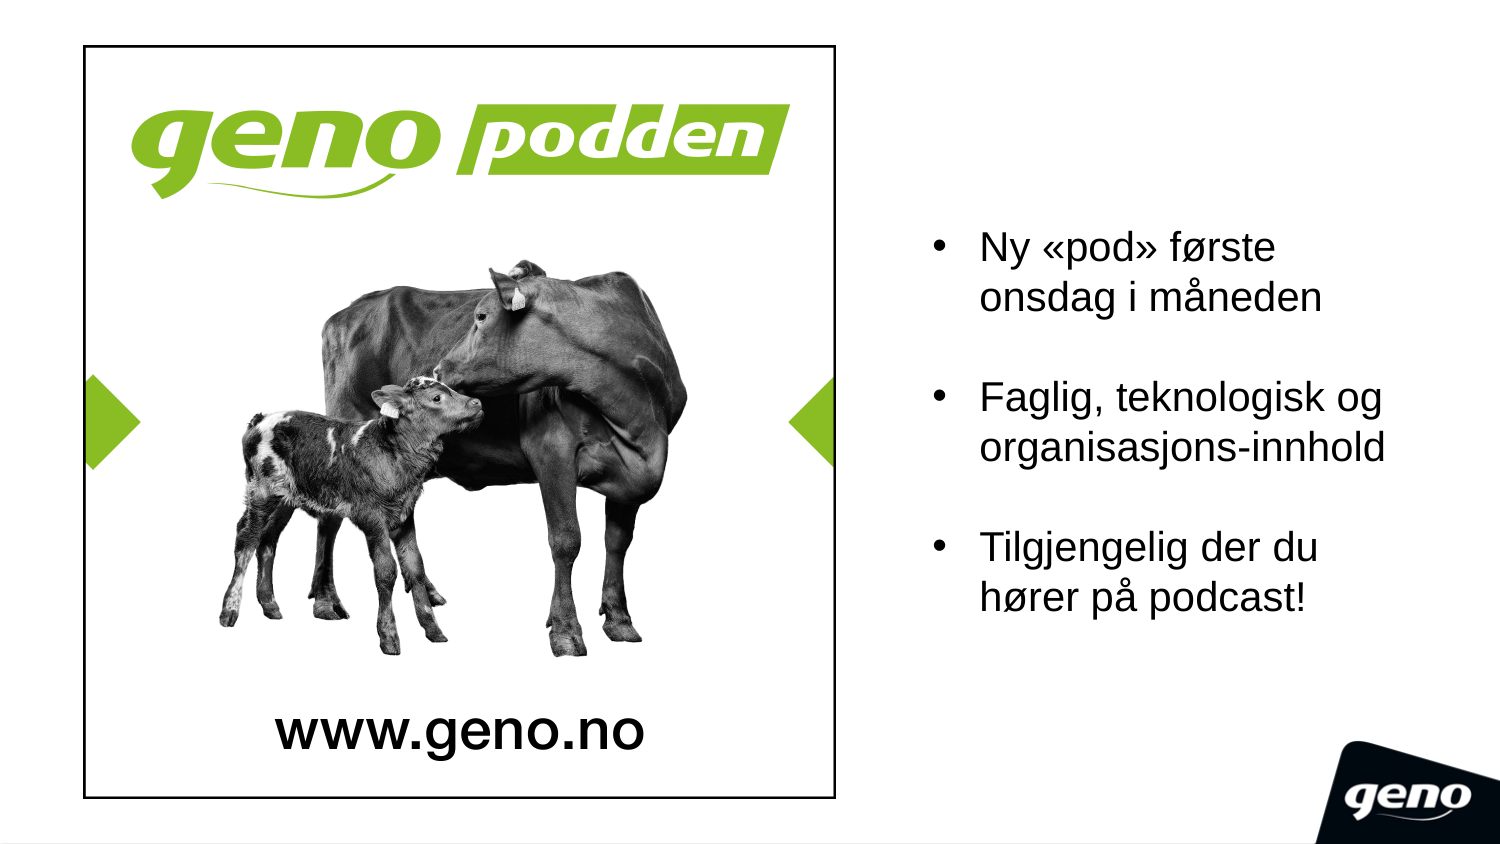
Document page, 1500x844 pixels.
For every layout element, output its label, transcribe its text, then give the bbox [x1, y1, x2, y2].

picture [1281, 736, 1500, 844]
text_box Ny «pod» første onsdag i måneden Faglig, teknologisk og organisasjons-innhold Tilgjengelig der du hører på podcast! [917, 212, 1419, 628]
picture [83, 45, 837, 799]
